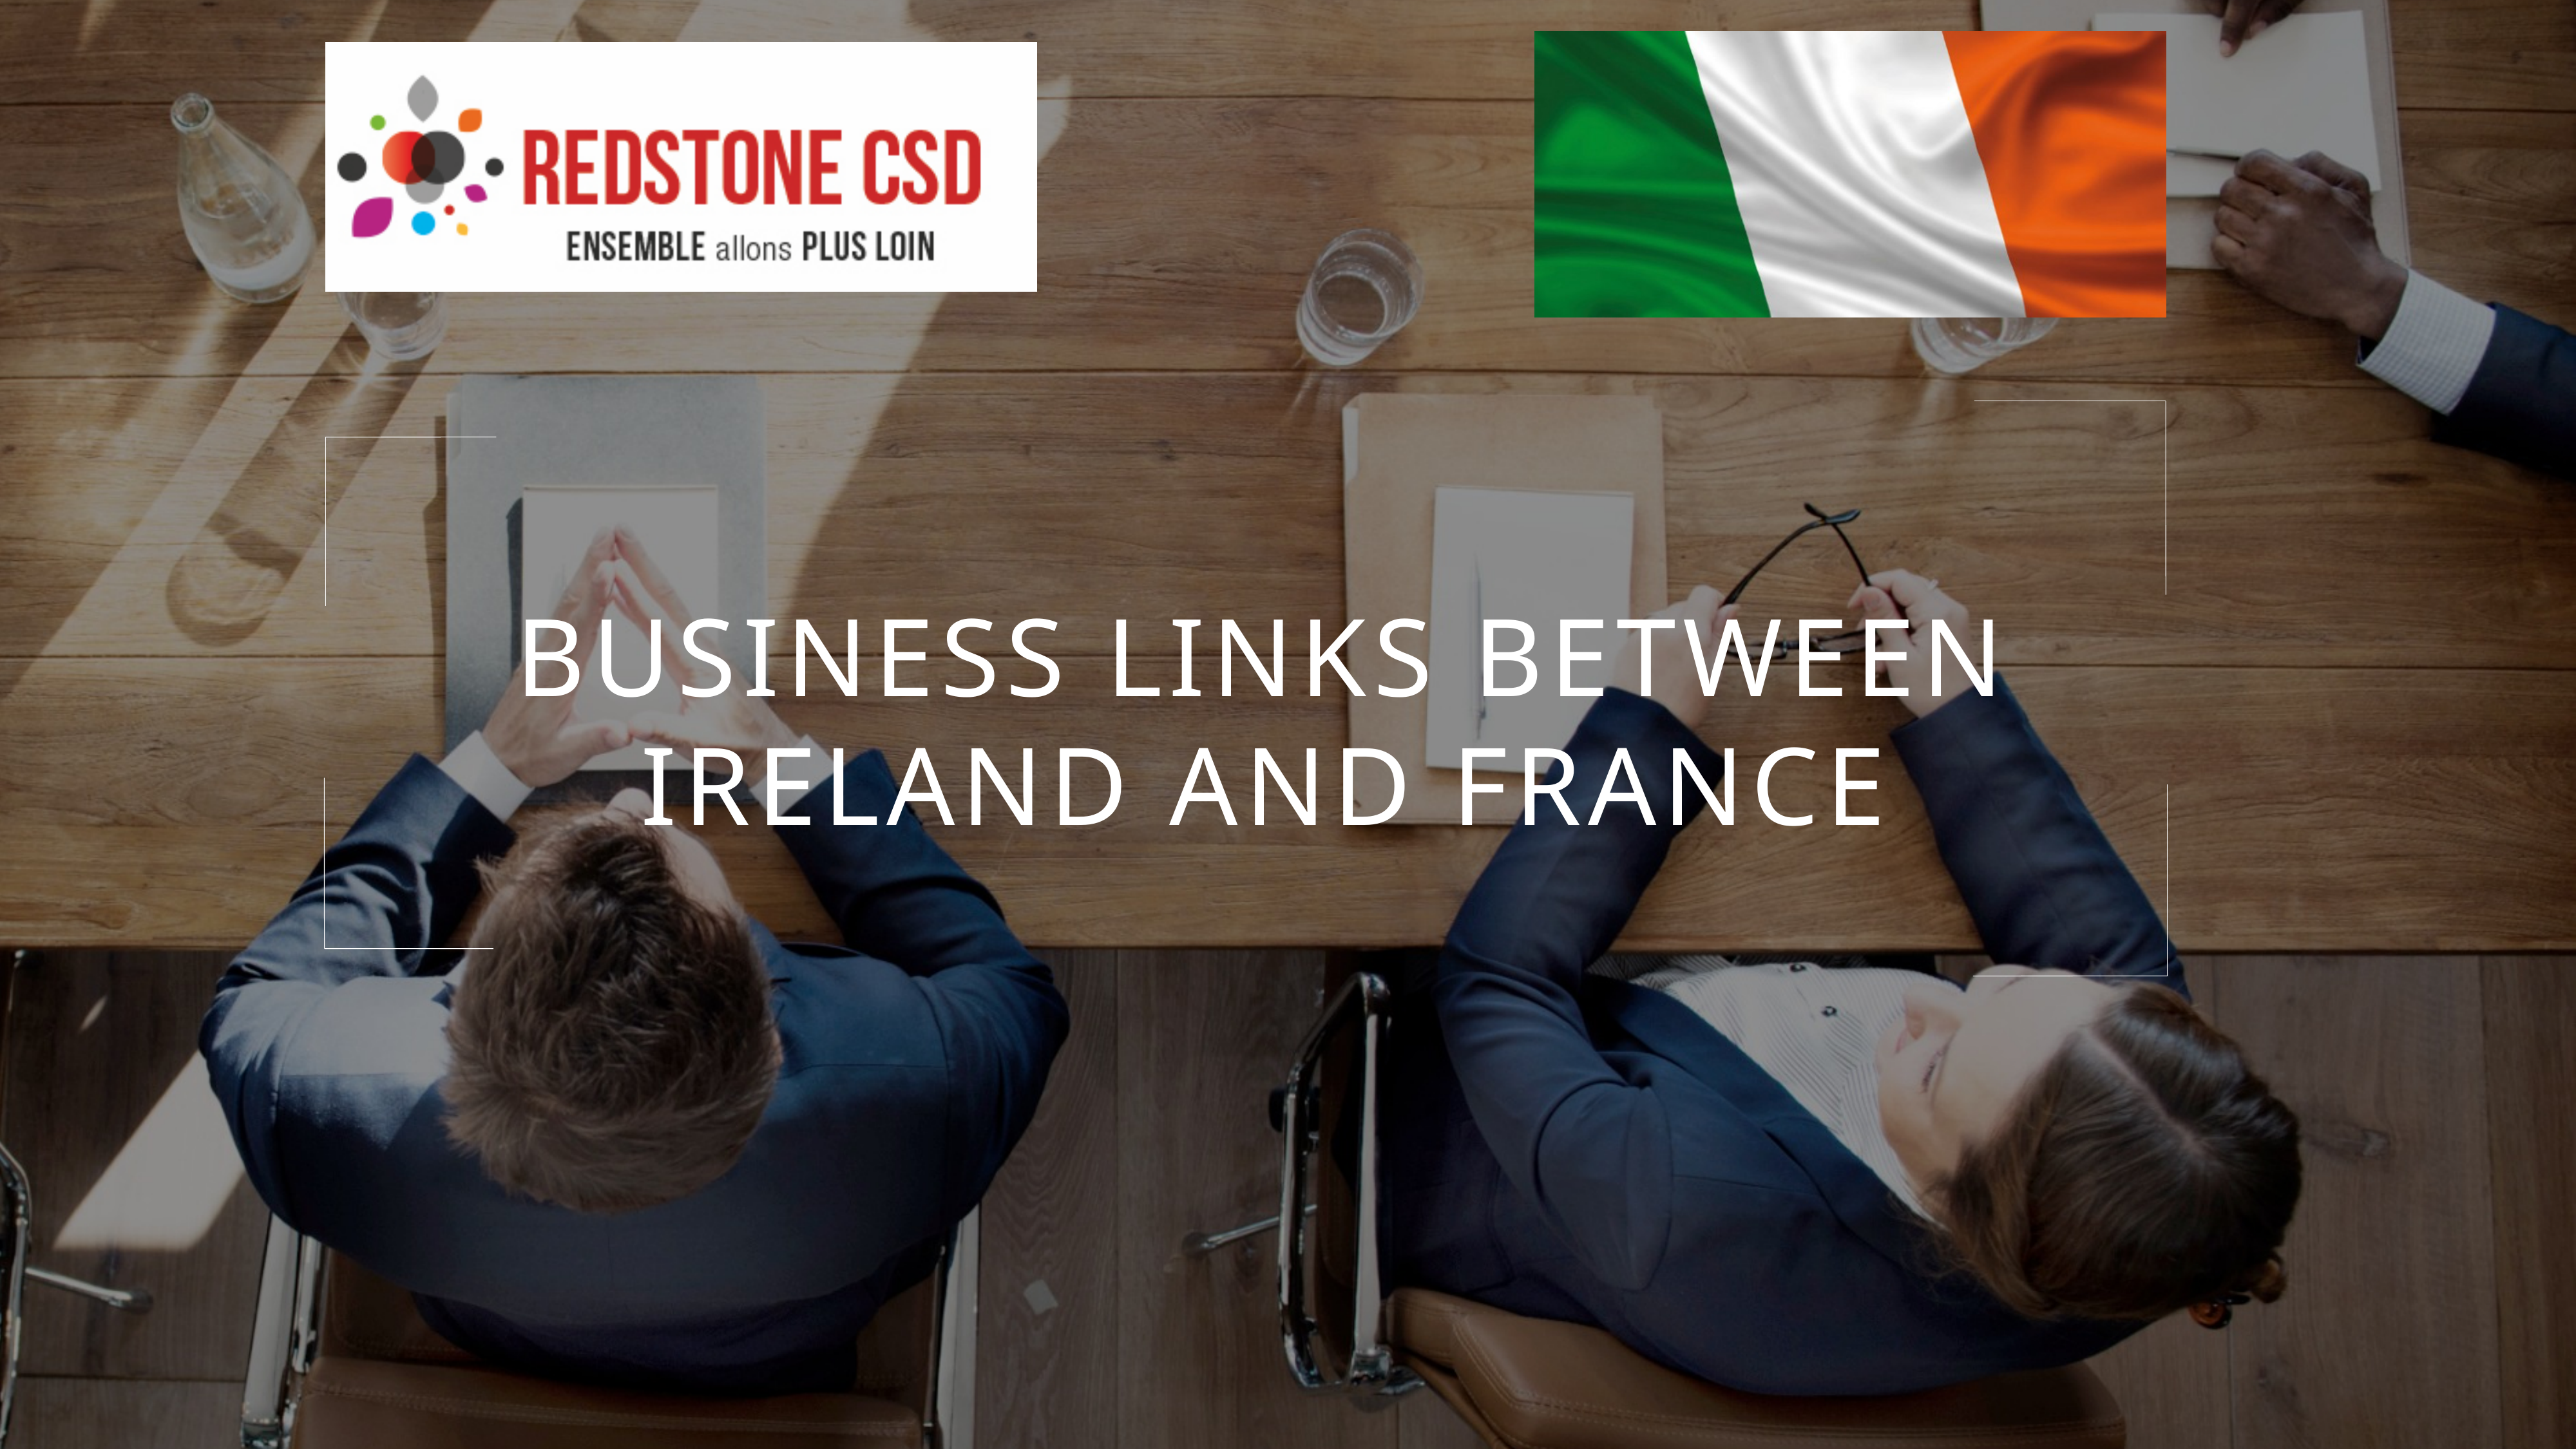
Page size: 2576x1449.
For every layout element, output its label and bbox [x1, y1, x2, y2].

picture [0, 0, 2576, 1449]
text_box [1972, 401, 2168, 976]
text_box [325, 437, 497, 607]
text_box [324, 777, 493, 949]
